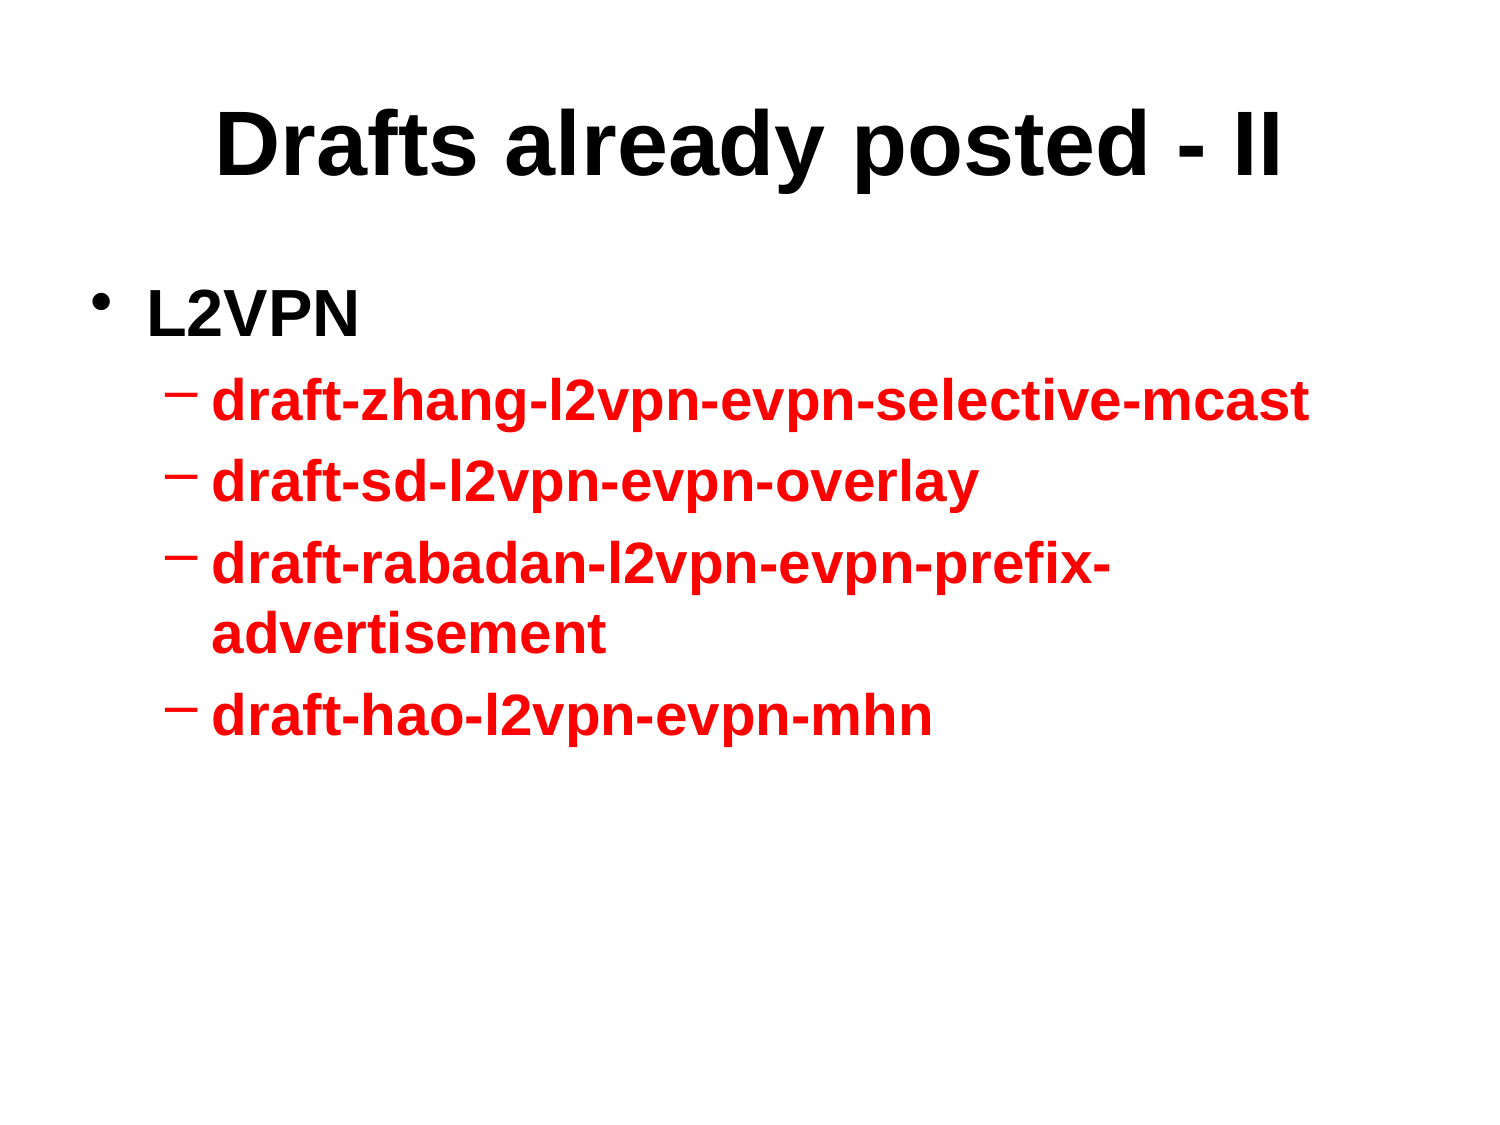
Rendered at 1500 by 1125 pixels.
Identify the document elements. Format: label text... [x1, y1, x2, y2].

list L2VPN draft-zhang-l2vpn-evpn-selective-mcast draft-sd-l2vpn-evpn-overlay draft-rabadan-l2vpn-evpn-prefix-advertisement draft-hao-l2vpn-evpn-mhn [74, 262, 1426, 1006]
title Drafts already posted - II [74, 44, 1426, 233]
